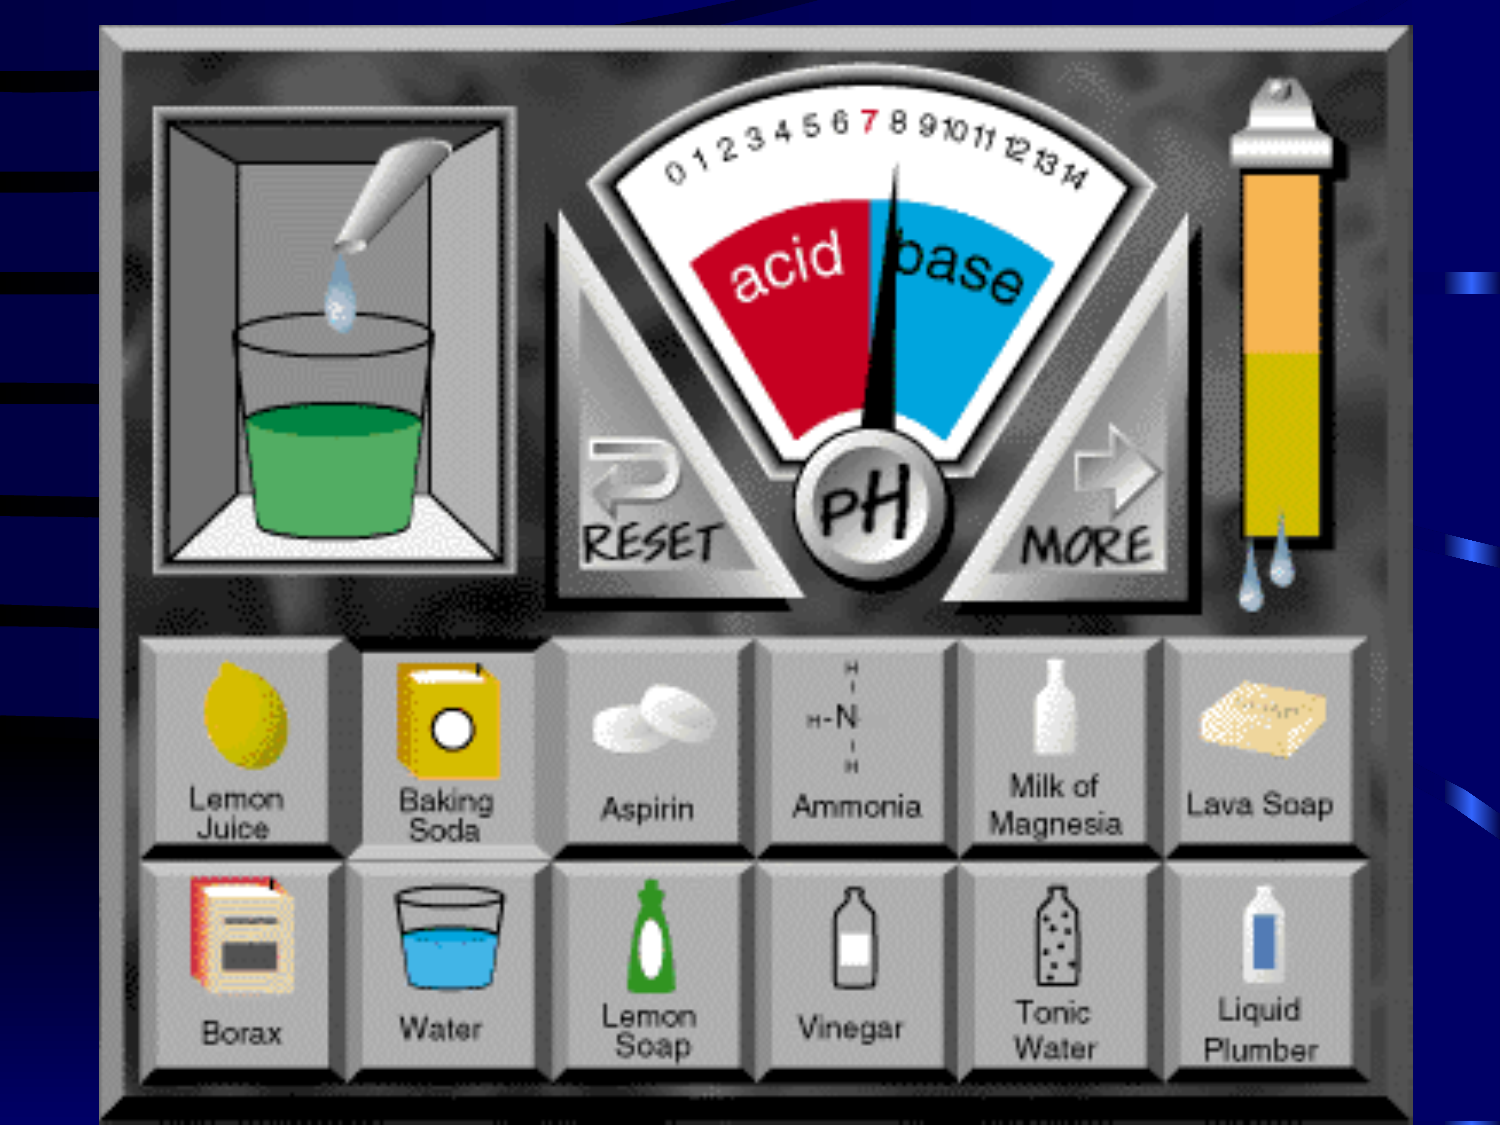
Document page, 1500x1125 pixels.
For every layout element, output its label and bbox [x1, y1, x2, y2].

picture [99, 25, 1413, 1125]
